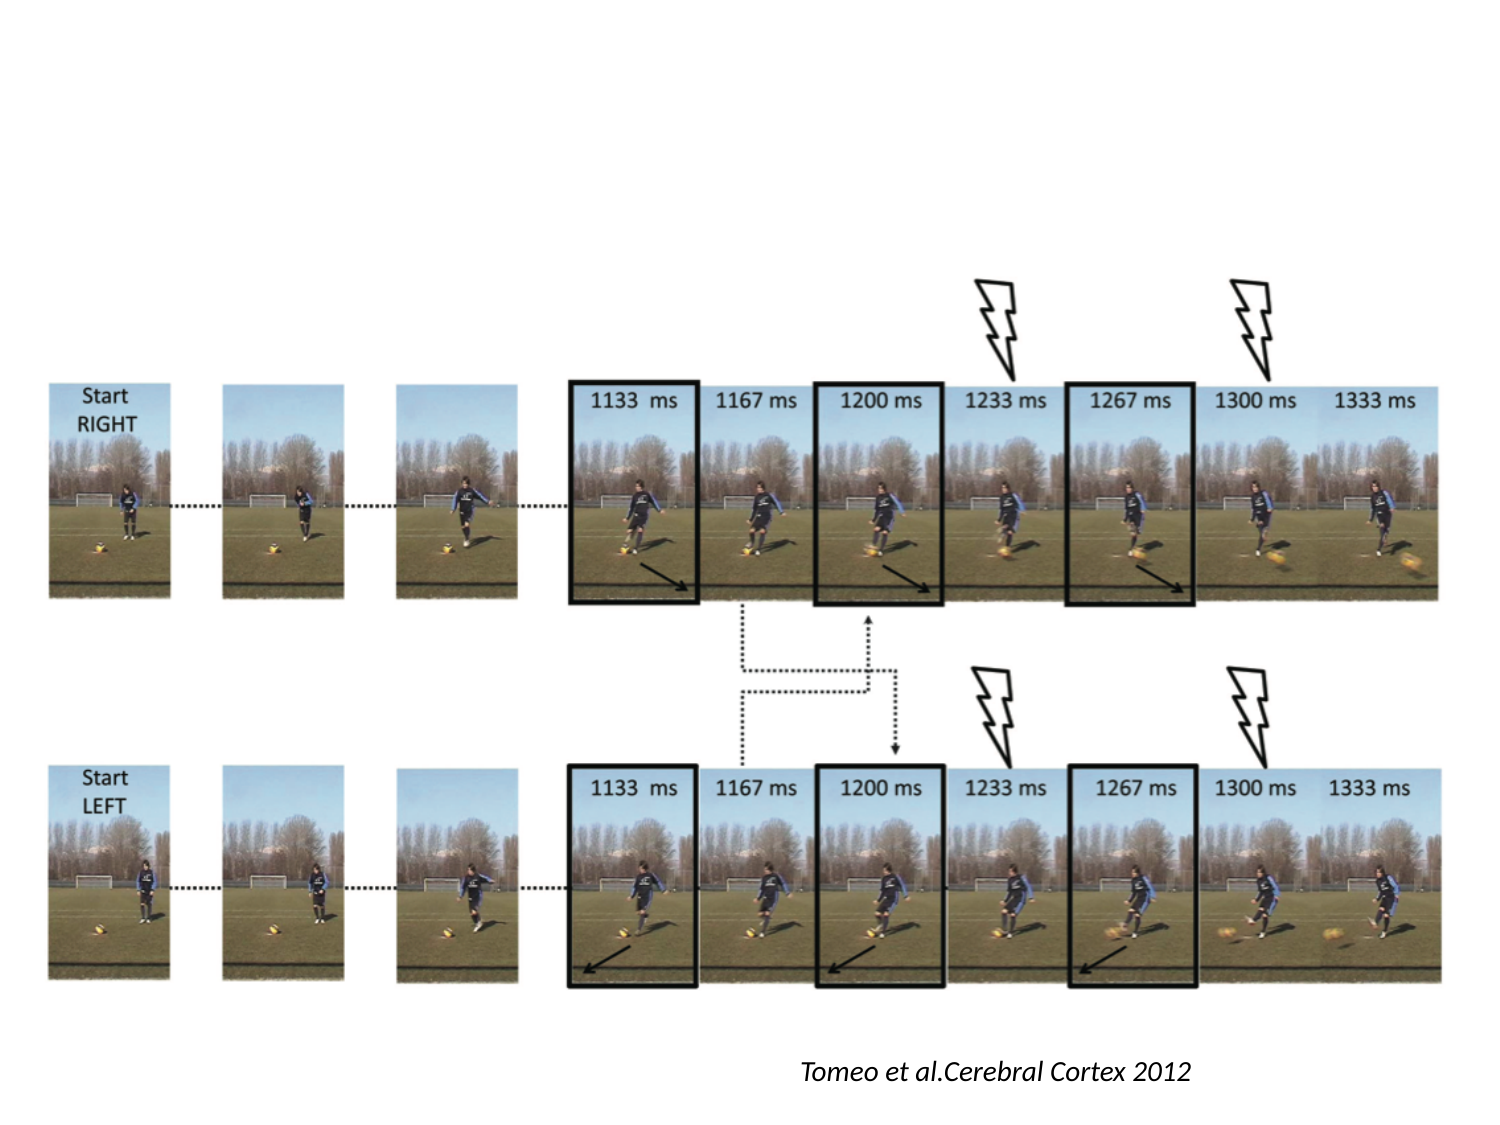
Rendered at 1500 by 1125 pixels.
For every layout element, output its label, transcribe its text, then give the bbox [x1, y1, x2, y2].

text_box Tomeo et al.Cerebral Cortex 2012 [785, 1044, 1220, 1095]
picture [0, 265, 1500, 1009]
